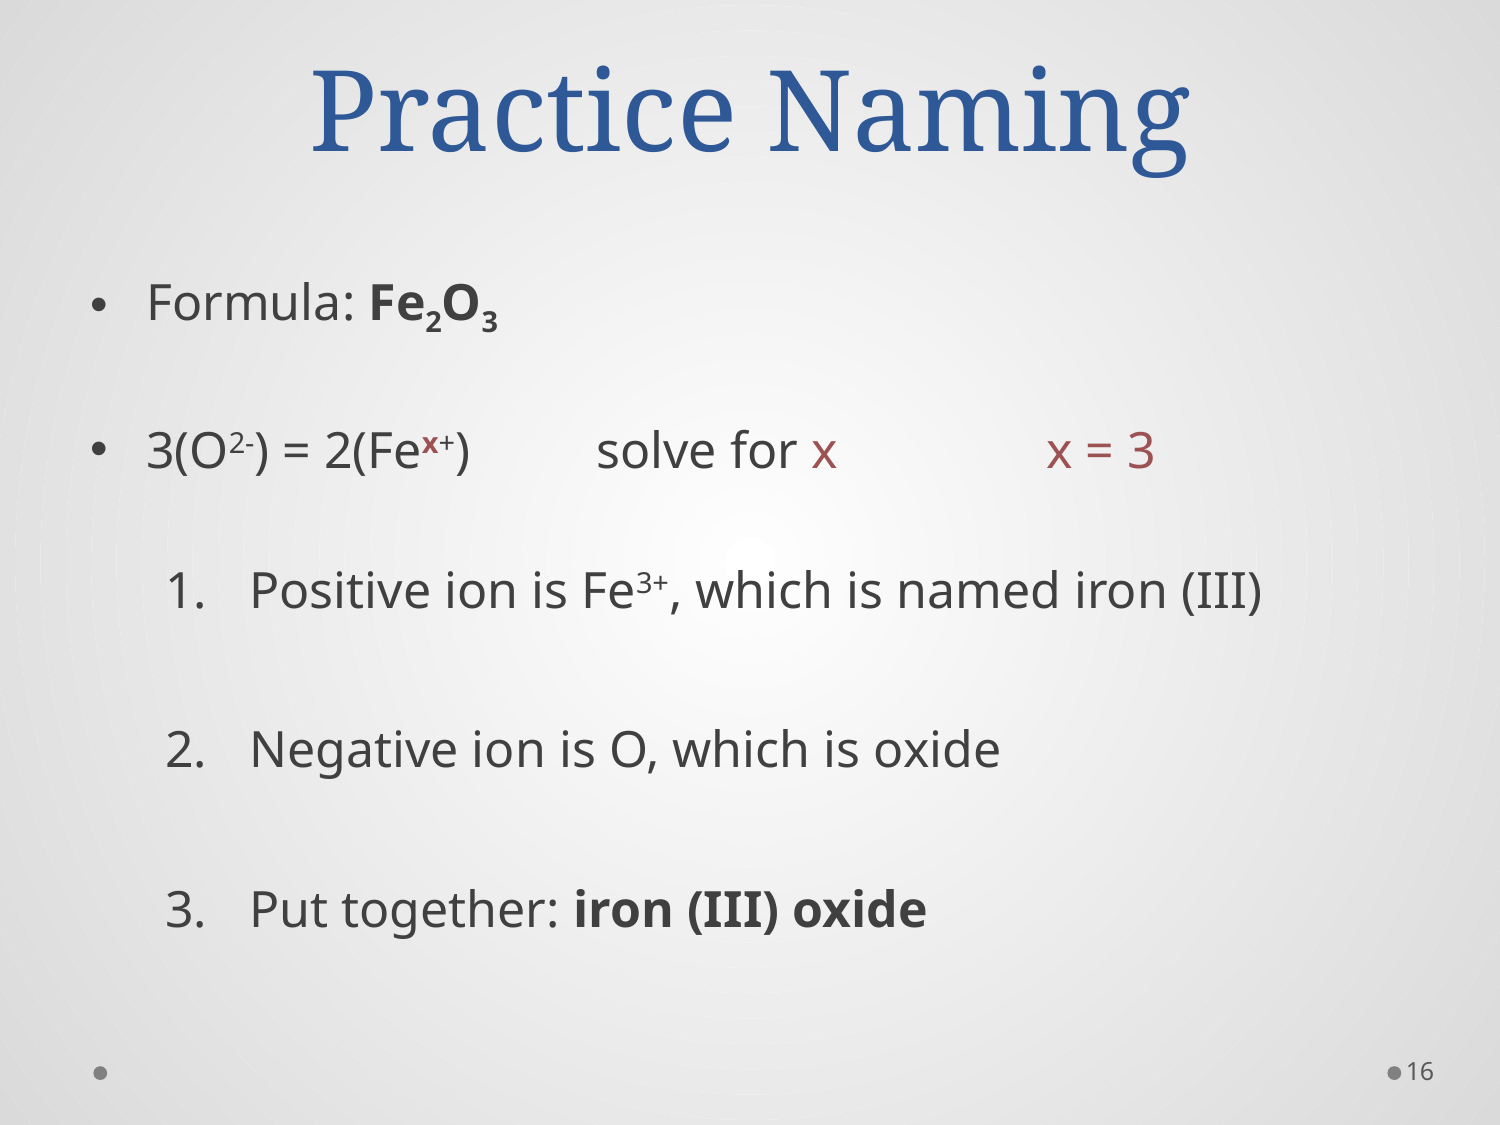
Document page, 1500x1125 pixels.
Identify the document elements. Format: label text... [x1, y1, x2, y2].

title Practice Naming [75, 0, 1425, 182]
slide_number 16 [1401, 1042, 1494, 1103]
list Formula: Fe2O3 3(O2-) = 2(Fex+) solve for x x = 3 Positive ion is Fe3+, which is named iron (III) Negative ion is O, which is oxide Put together: iron (III) oxide [75, 262, 1425, 1005]
